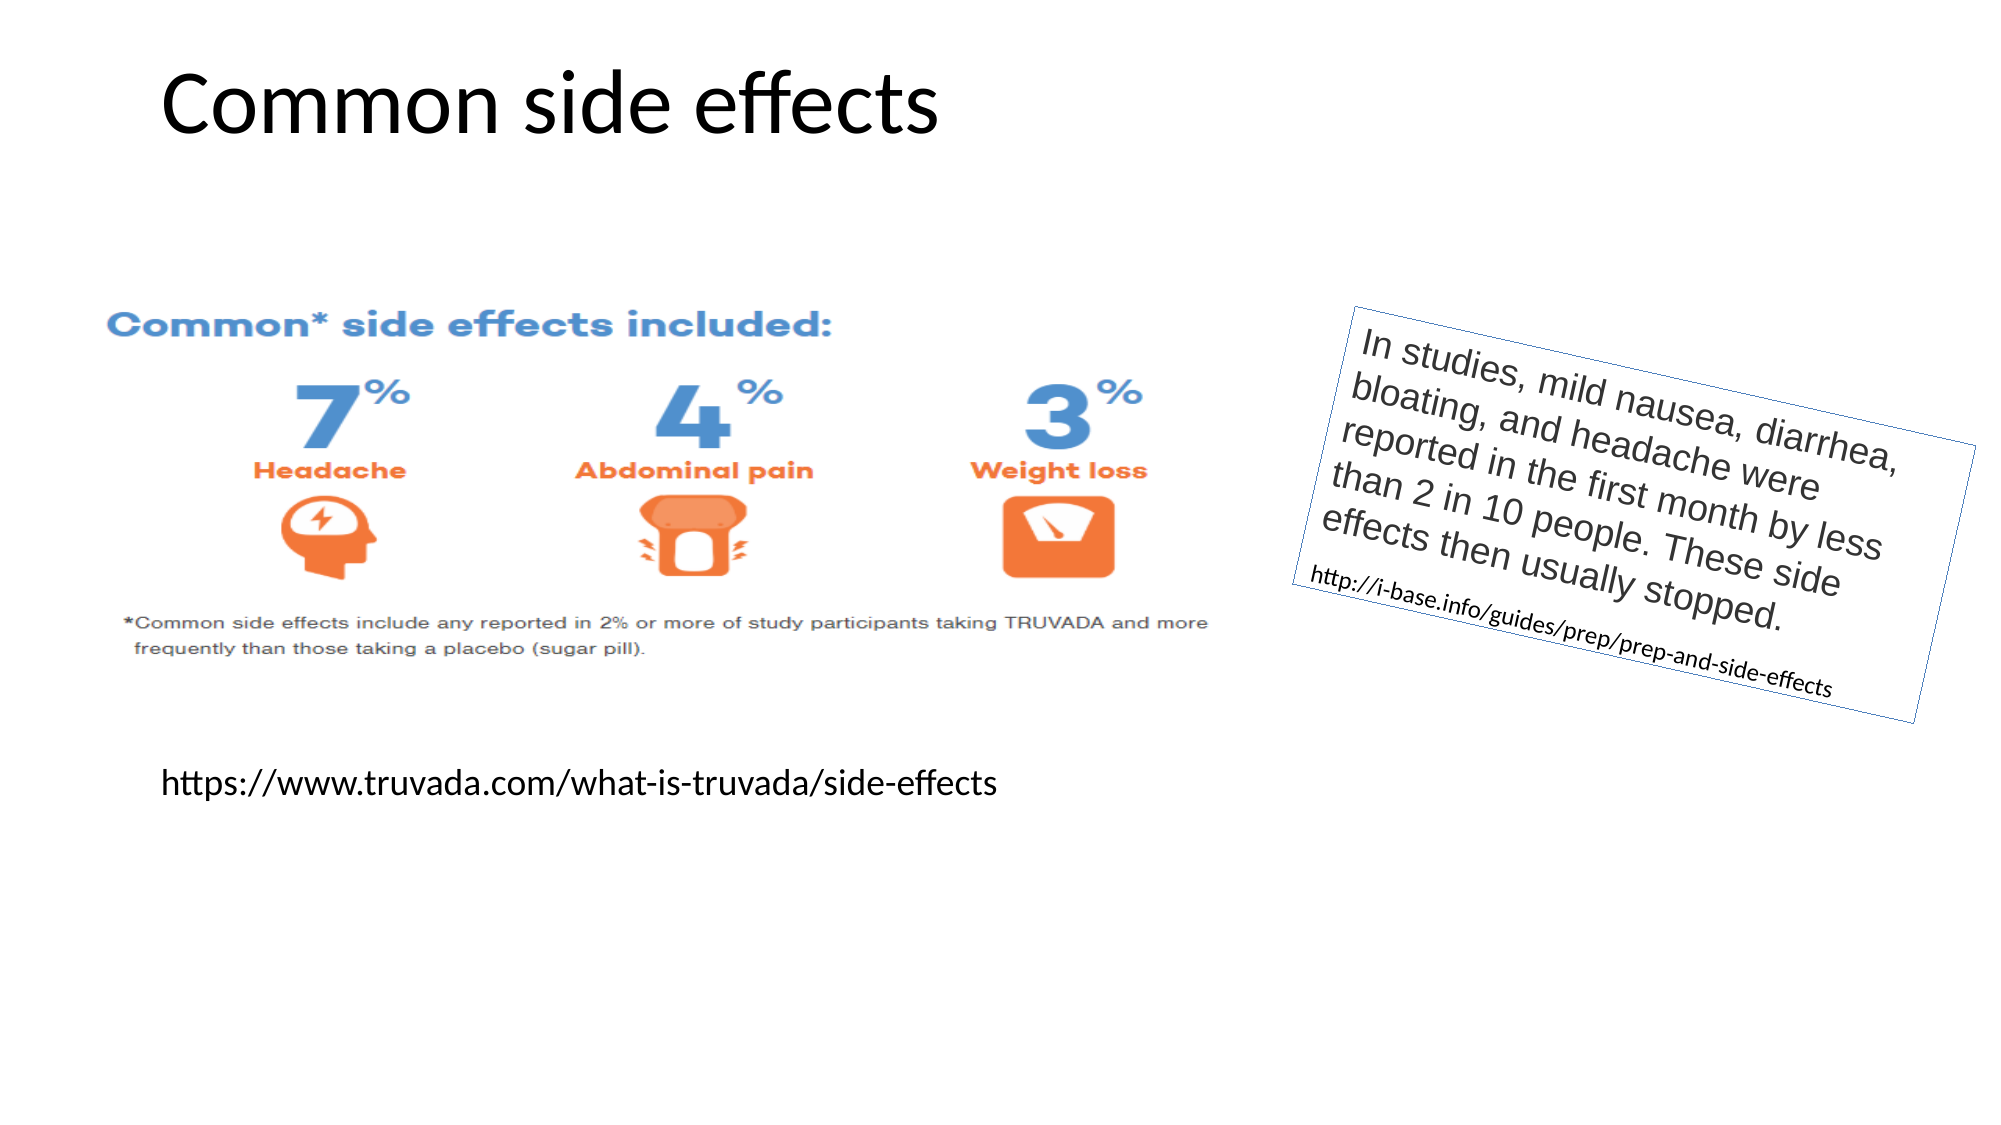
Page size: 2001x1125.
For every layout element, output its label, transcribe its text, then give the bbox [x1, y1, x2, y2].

text_box https://www.truvada.com/what-is-truvada/side-effects [145, 750, 1014, 811]
picture [68, 296, 1254, 676]
title Common side effects [146, 51, 1854, 301]
text_box http://i-base.info/guides/prep/prep-and-side-effects [1292, 546, 1904, 726]
text_box In studies, mild nausea, diarrhea, bloating, and headache were reported in the first month by less than 2 in 10 people. These side effects then usually stopped. [1301, 306, 1976, 724]
